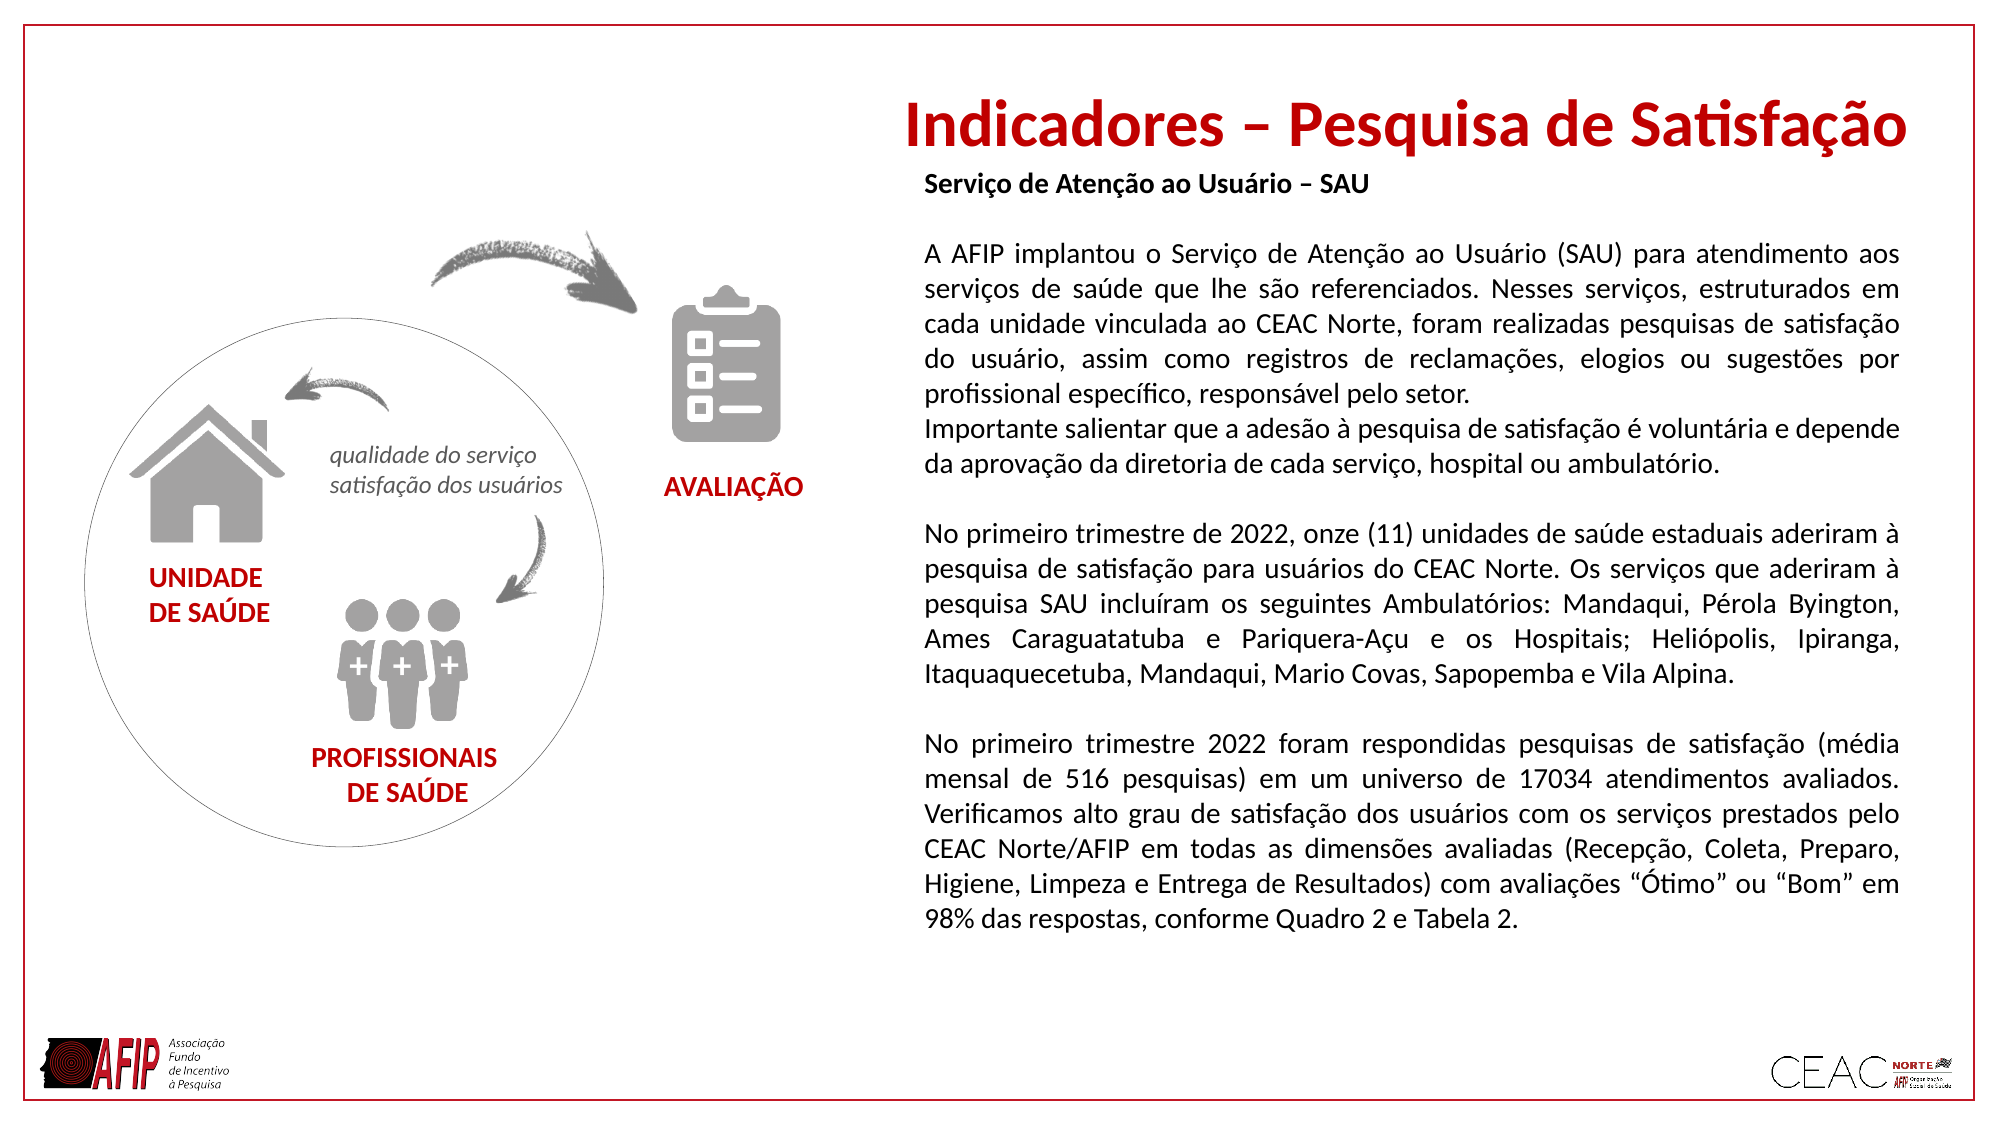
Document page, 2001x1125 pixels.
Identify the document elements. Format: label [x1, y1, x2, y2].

picture [447, 221, 615, 363]
picture [648, 285, 804, 442]
picture [337, 599, 468, 729]
picture [478, 528, 559, 590]
picture [292, 371, 384, 433]
picture [129, 395, 285, 551]
text_box [23, 24, 1975, 1101]
